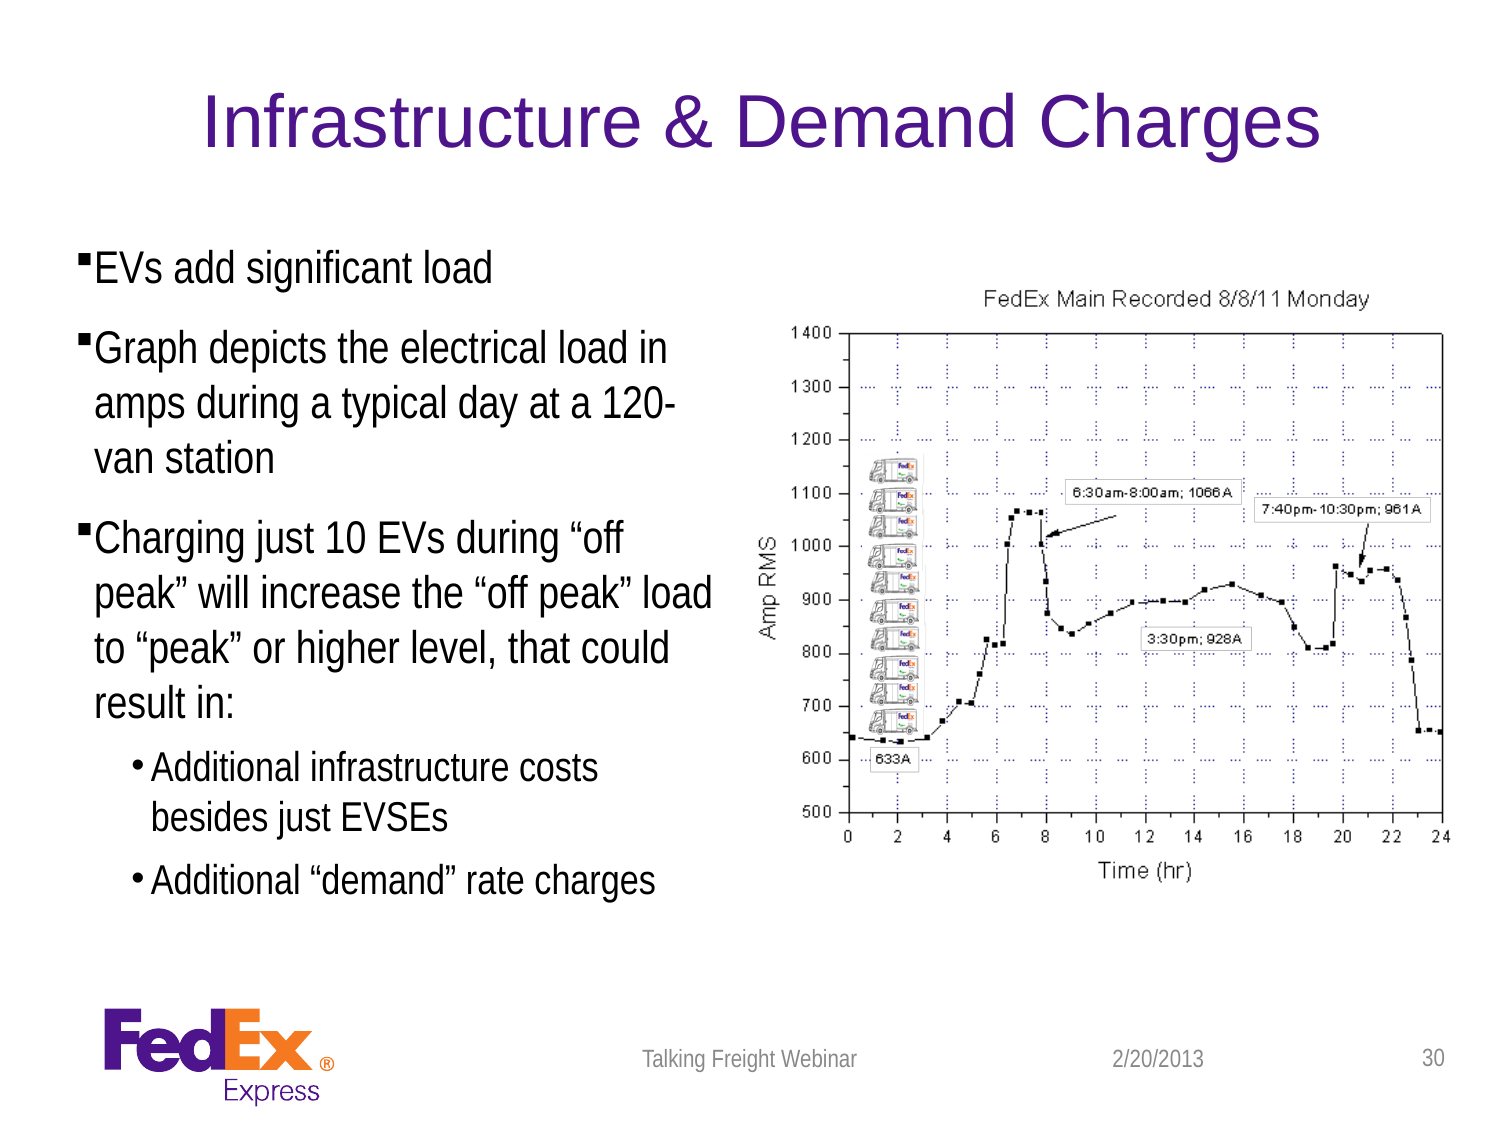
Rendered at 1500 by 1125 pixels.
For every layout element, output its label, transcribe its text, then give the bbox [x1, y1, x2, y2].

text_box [861, 453, 927, 738]
title Infrastructure & Demand Charges [62, 37, 1463, 163]
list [708, 242, 1500, 931]
slide_number 30 [1399, 1024, 1446, 1089]
list EVs add significant load Graph depicts the electrical load in amps during a typical day at a 120-van station Charging just 10 EVs during “off peak” will increase the “off peak” load to “peak” or higher level, that could result in: Additional infrastructure costs besides just EVSEs Additional “demand” rate charges [75, 237, 738, 963]
footer Talking Freight Webinar [0, 1012, 1500, 1088]
